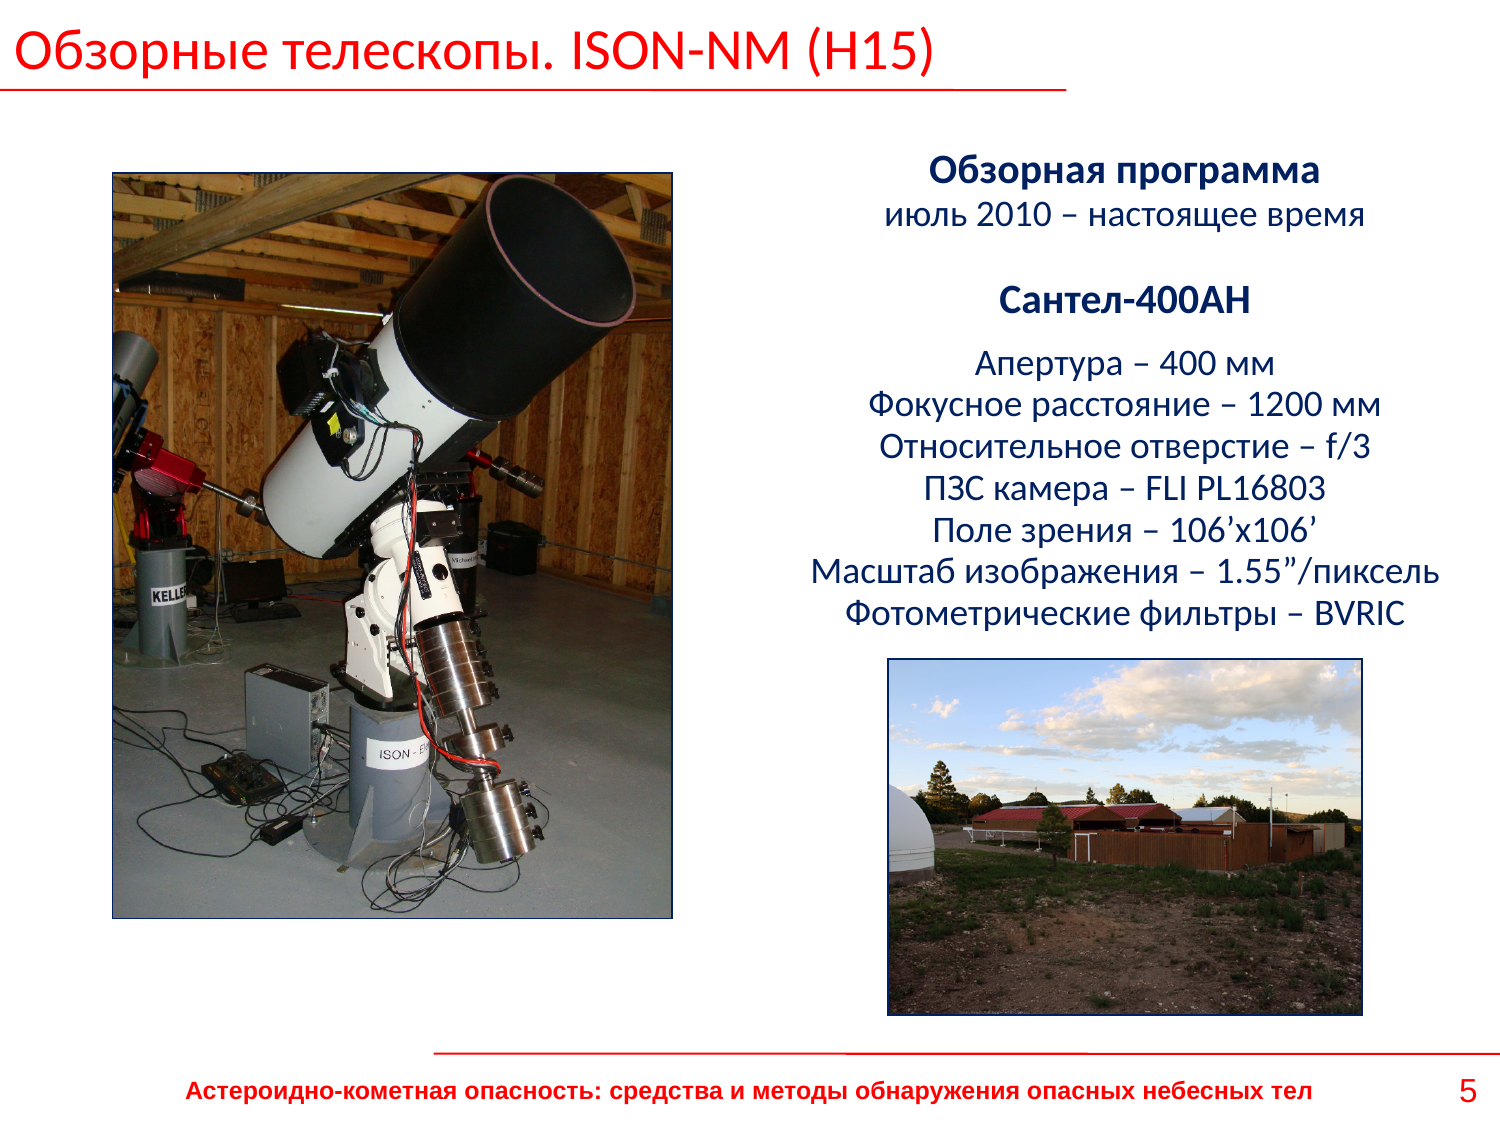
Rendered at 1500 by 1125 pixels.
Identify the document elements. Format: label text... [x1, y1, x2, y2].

picture [112, 173, 672, 919]
picture [888, 659, 1362, 1015]
text_box 5 [1436, 1061, 1500, 1117]
text_box Обзорная программа июль 2010 – настоящее время Сантел-400АН Апертура – 400 мм Фокусное расстояние – 1200 мм Относительное отверстие – f/3 ПЗС камера – FLI PL16803 Поле зрения – 106’x106’ Масштаб изображения – 1.55”/пиксель Фотометрические фильтры – BVRIC [782, 138, 1468, 642]
text_box Астероидно-кометная опасность: средства и методы обнаружения опасных небесных тел [0, 1066, 1436, 1113]
text_box Обзорные телескопы. ISON-NM (H15) [0, 0, 1500, 80]
